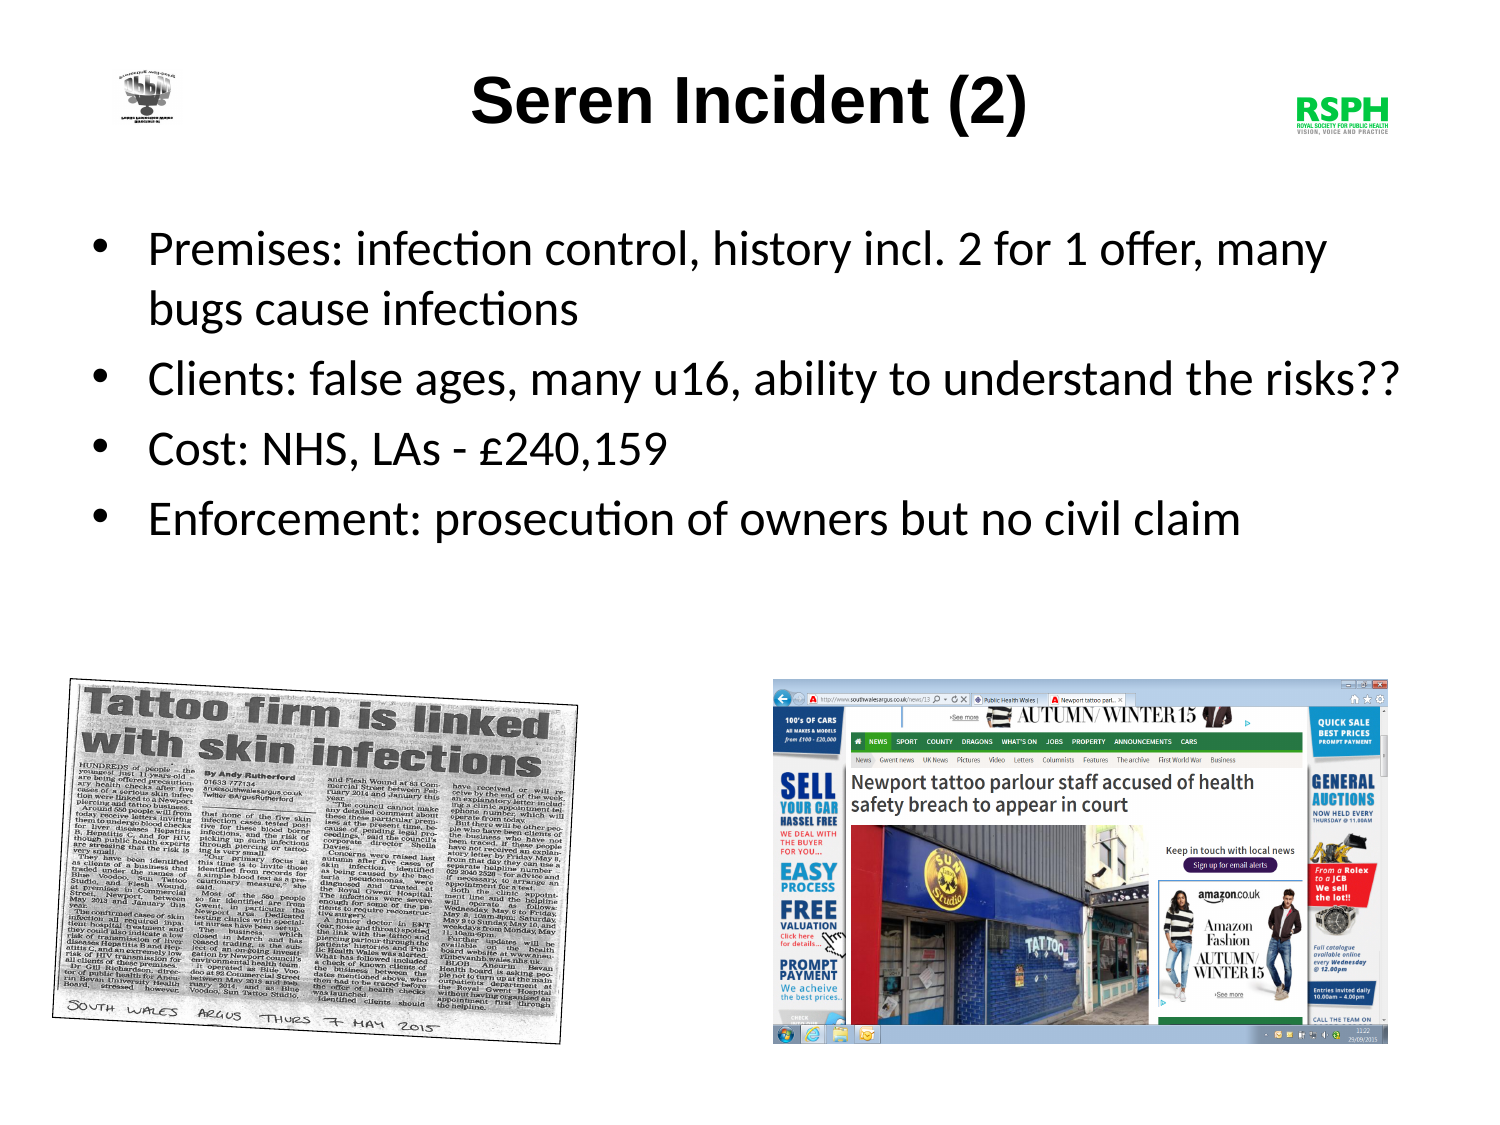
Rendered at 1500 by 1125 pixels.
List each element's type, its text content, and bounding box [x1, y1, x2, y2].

list Premises: infection control, history incl. 2 for 1 offer, many bugs cause infections Clients: false ages, many u16, ability to understand the risks?? Cost: NHS, LAs - £240,159 Enforcement: prosecution of owners but no civil claim [76, 208, 1425, 1071]
picture [111, 68, 183, 125]
picture [1297, 96, 1389, 135]
picture [54, 680, 577, 1043]
picture [773, 678, 1389, 1044]
title Seren Incident (2) [75, 45, 1425, 149]
